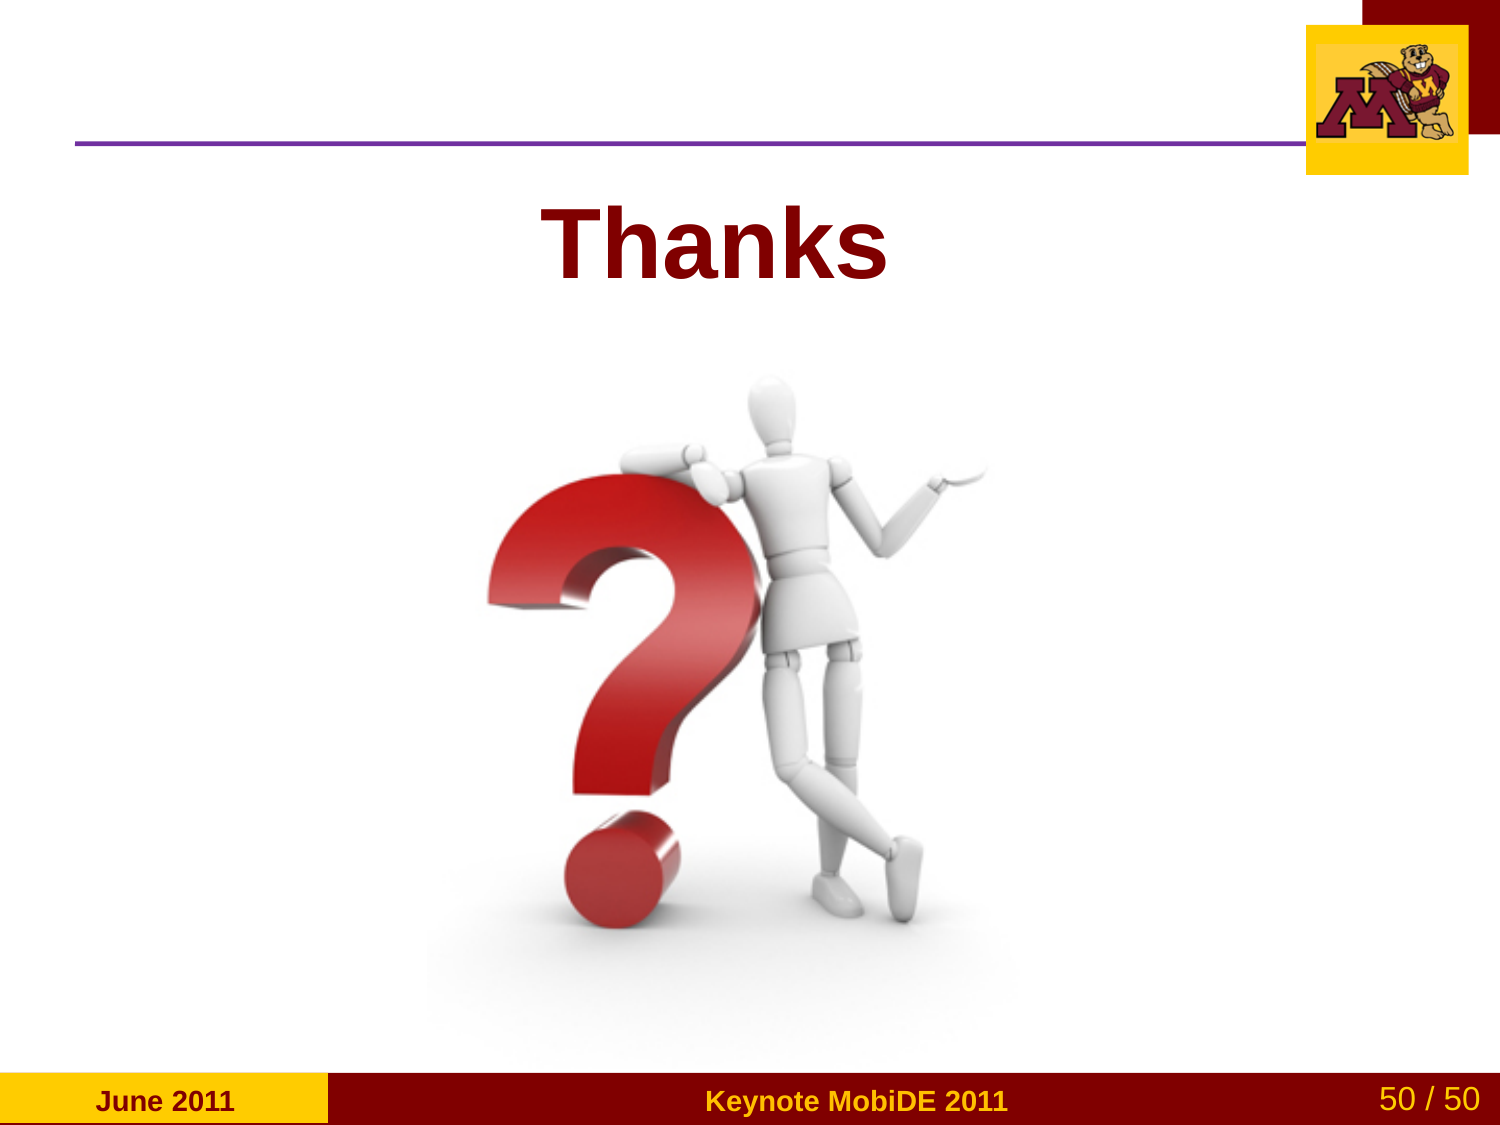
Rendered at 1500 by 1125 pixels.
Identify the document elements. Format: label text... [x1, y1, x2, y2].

title Thanks [24, 162, 1407, 315]
picture [427, 235, 1053, 1069]
picture [1316, 44, 1458, 143]
